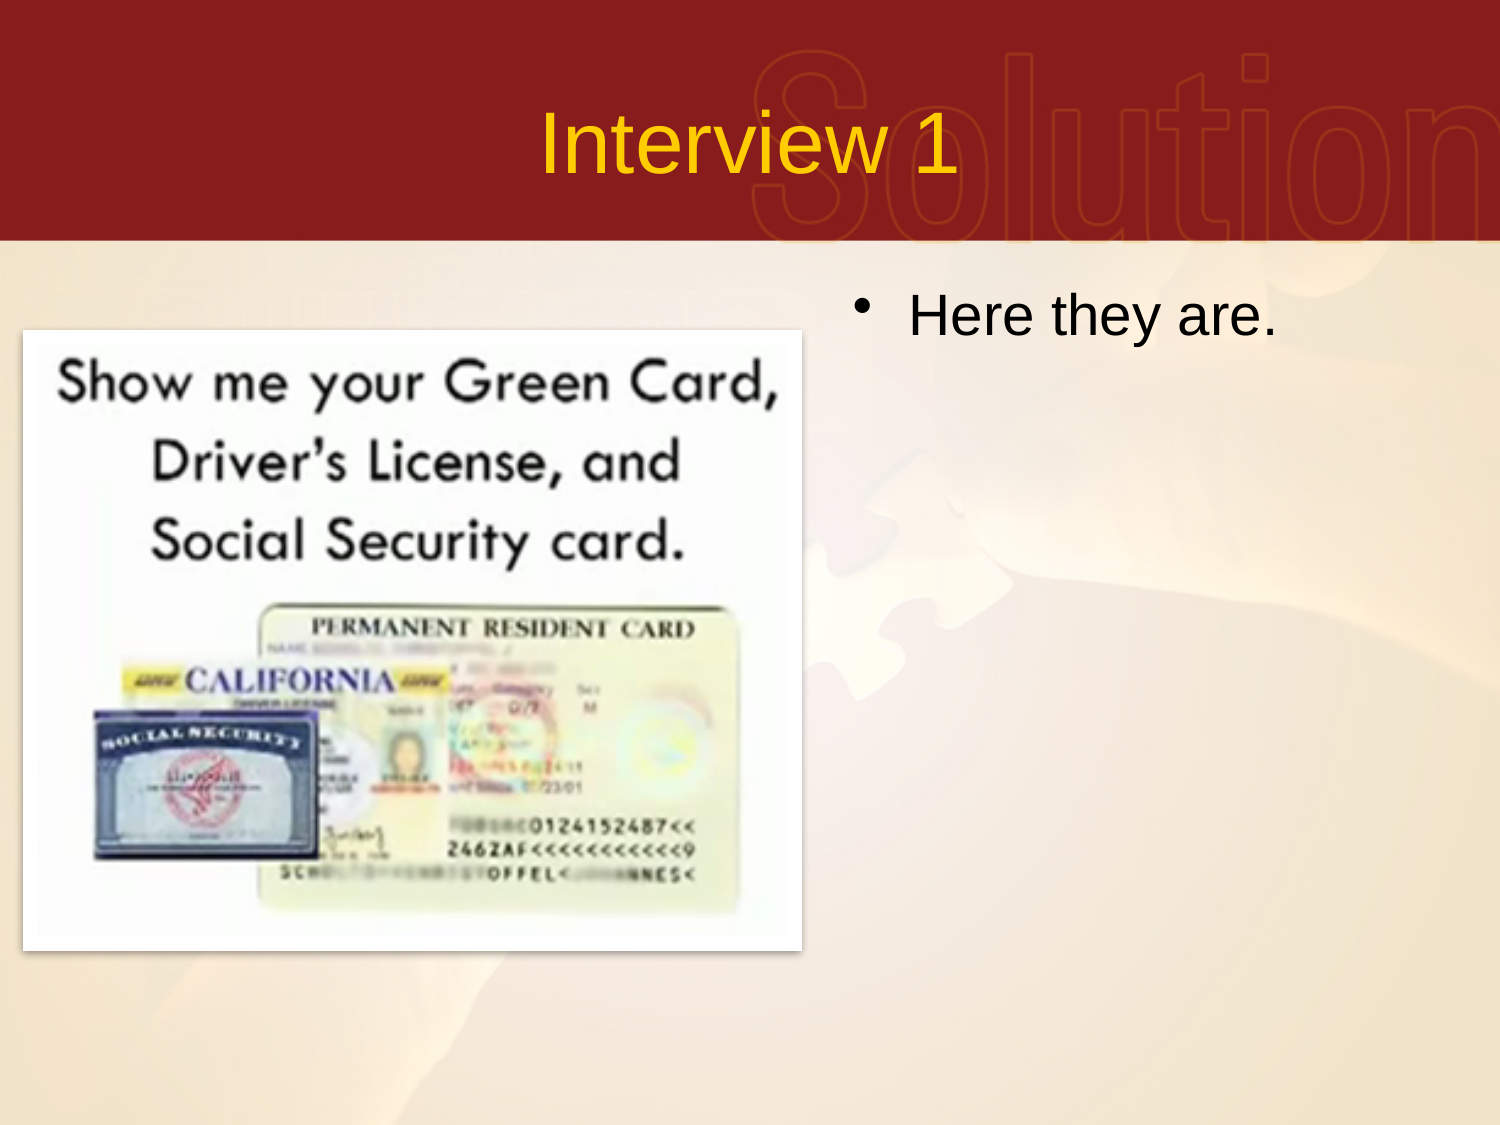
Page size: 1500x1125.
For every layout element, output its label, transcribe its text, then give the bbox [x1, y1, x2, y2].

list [36, 344, 788, 937]
list Here they are. [837, 269, 1500, 1008]
picture [0, 0, 1500, 1125]
title Interview 1 [75, 45, 1425, 233]
